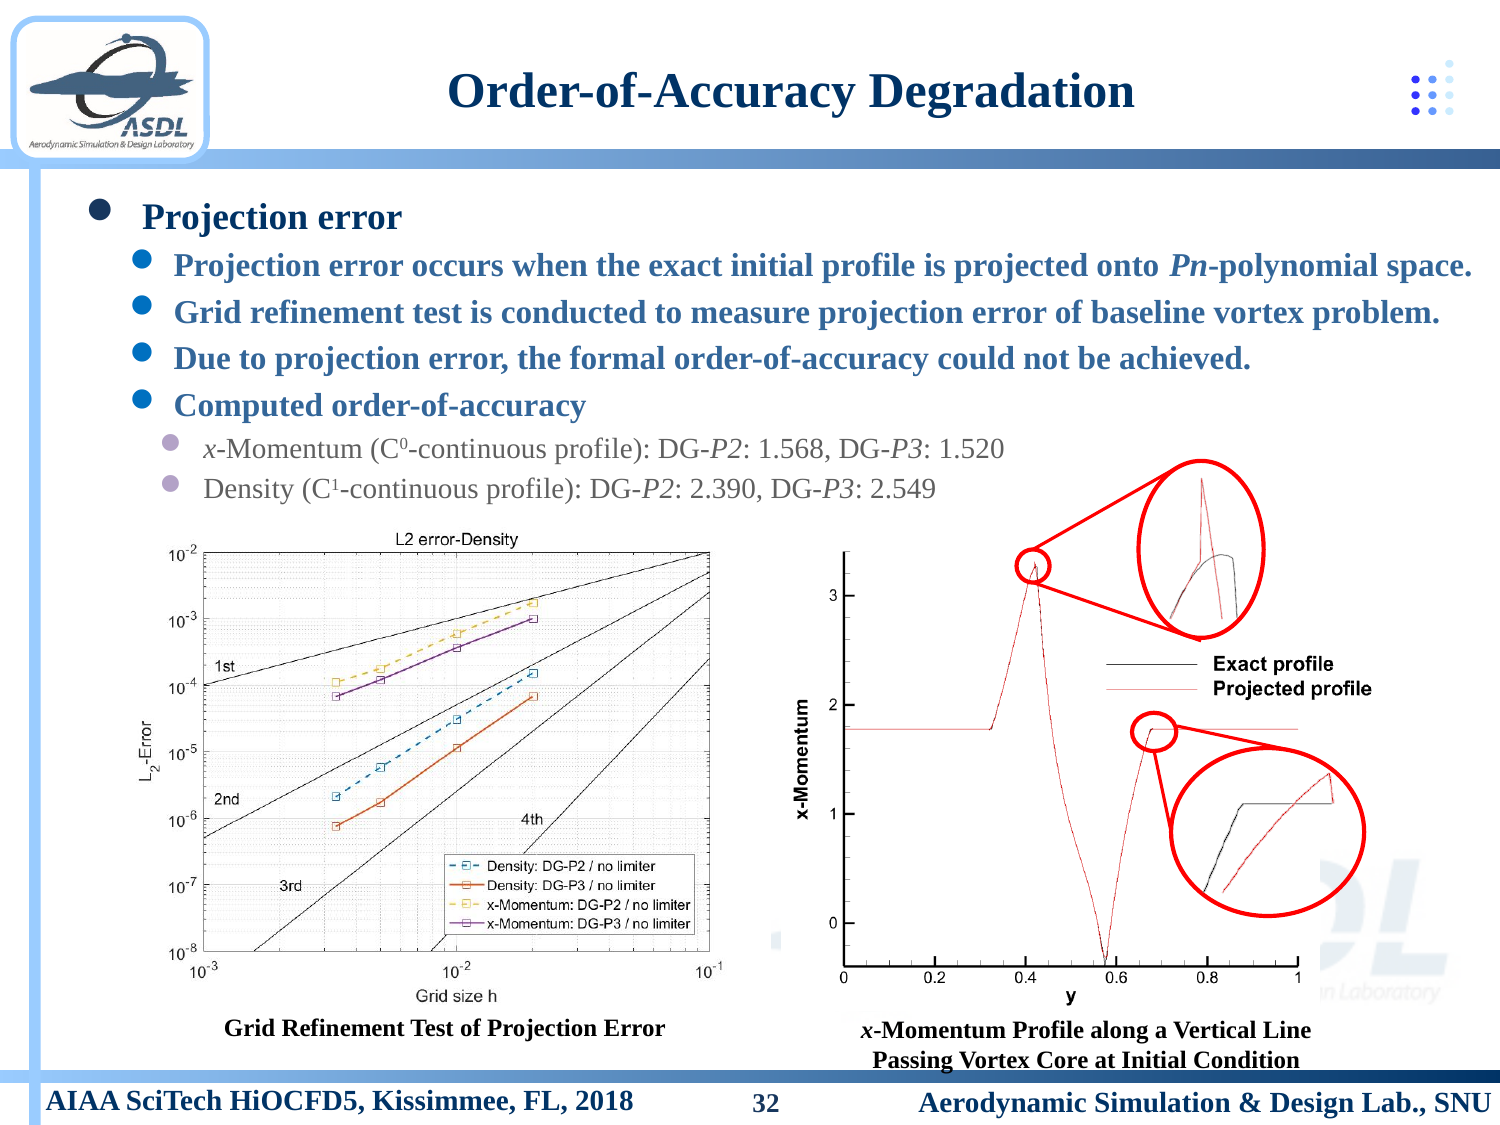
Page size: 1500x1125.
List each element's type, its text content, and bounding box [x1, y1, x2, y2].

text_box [780, 458, 1365, 1012]
slide_number 32 [671, 1065, 795, 1125]
text_box x-Momentum Profile along a Vertical Line Passing Vortex Core at Initial Condition [846, 1020, 1328, 1081]
list Projection error Projection error occurs when the exact initial profile is projected onto Pn-polynomial space. Grid refinement test is conducted to measure projection error of baseline vortex problem. Due to projection error, the formal order-of-accuracy could not be achieved. Computed order-of-accuracy x-Momentum (C0-continuous profile): DG-P2: 1.568, DG-P3: 1.520 Density (C1-continuous profile): DG-P2: 2.390, DG-P3: 2.549 [70, 184, 1500, 1059]
picture [1088, 644, 1374, 709]
title Order-of-Accuracy Degradation [218, 42, 1365, 132]
picture [26, 30, 196, 152]
text_box Grid Refinement Test of Projection Error [208, 1013, 681, 1050]
picture [118, 515, 772, 1005]
